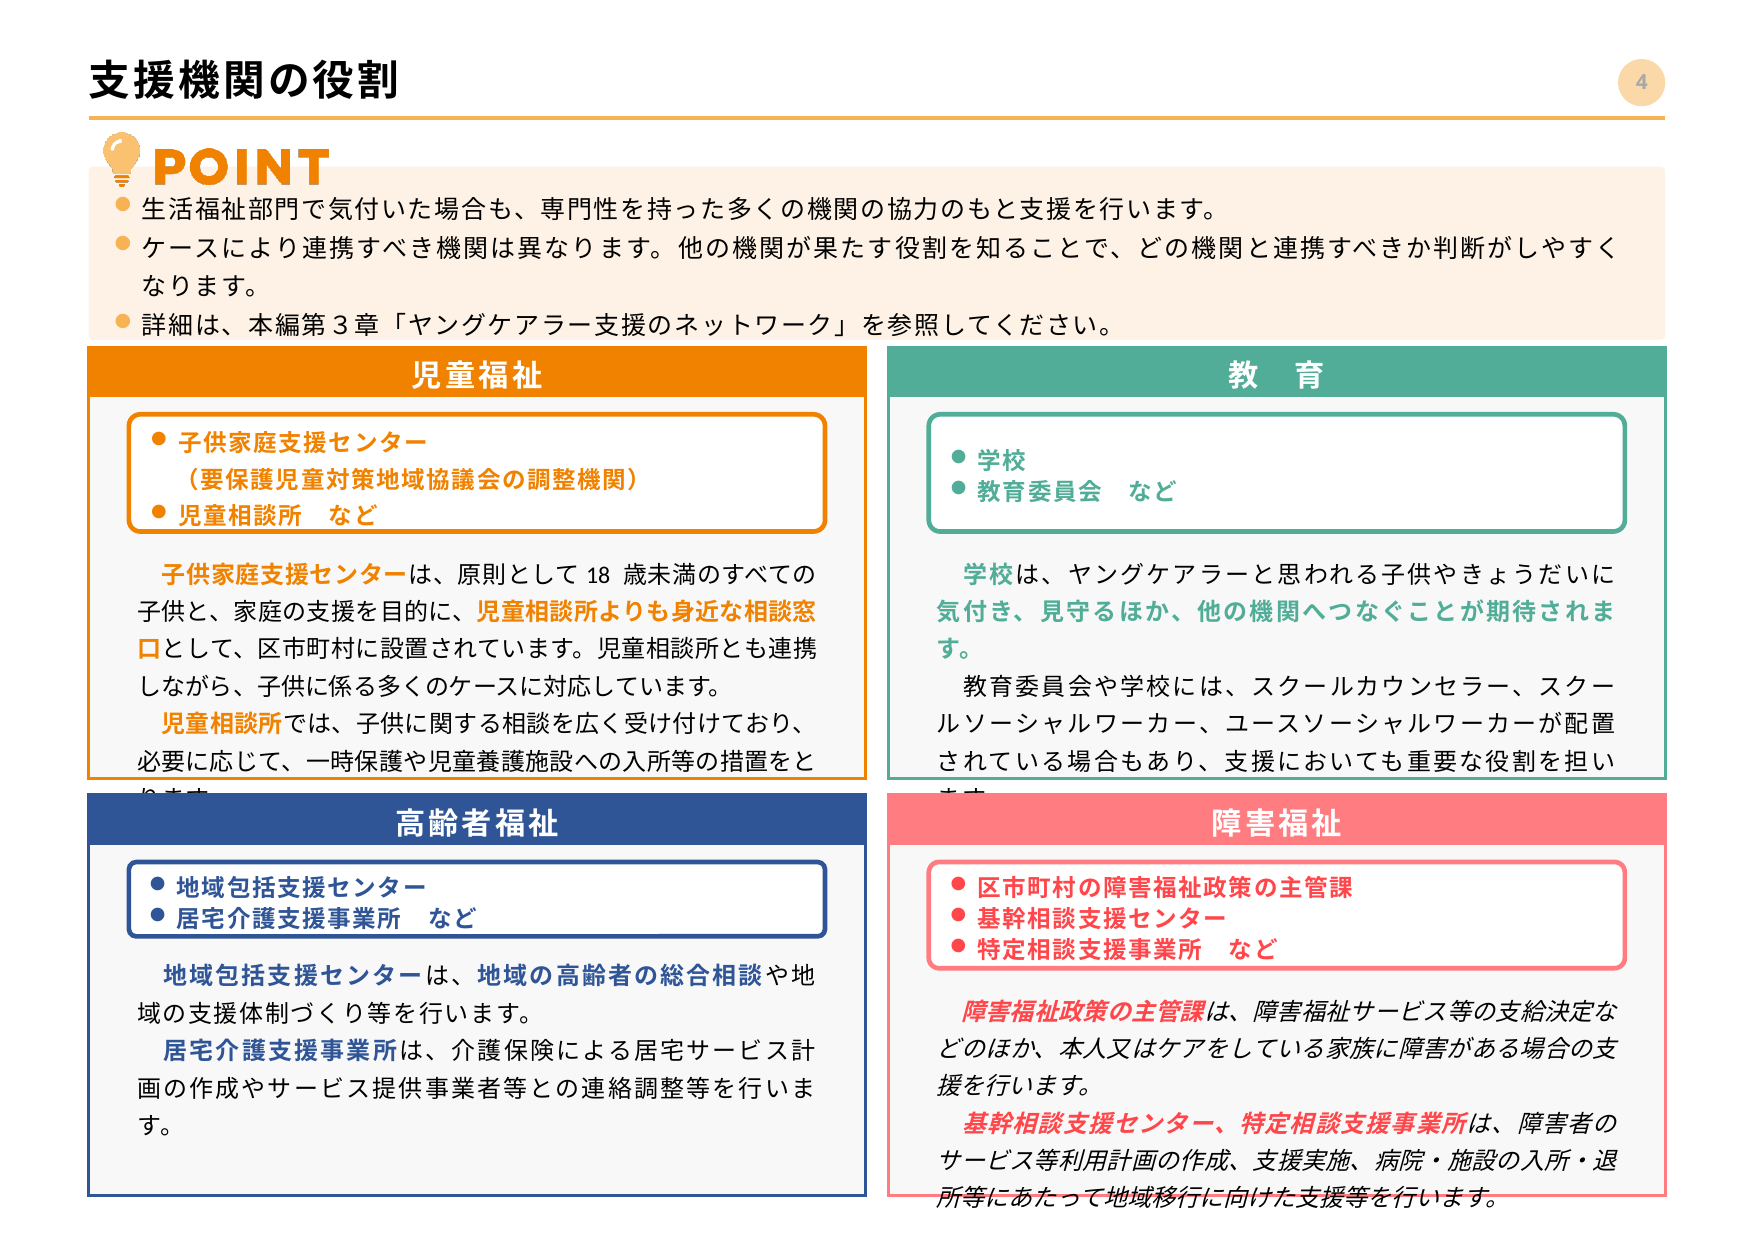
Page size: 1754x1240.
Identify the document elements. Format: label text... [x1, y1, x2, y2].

title 支援機関の役割 [88, 59, 1425, 112]
text_box 地域包括支援センター 居宅介護支援事業所 など [127, 860, 827, 938]
text_box [887, 844, 1666, 1197]
text_box 障害福祉政策の主管課は、障害福祉サービス等の支給決定などのほか、本人又はケアをしている家族に障害がある場合の支援を行います。 基幹相談支援センター、特定相談支援事業所は、障害者のサービス等利用計画の作成、支援実施、病院・施設の入所・退所等にあたって地域移行に向けた支援等を行います。 [936, 986, 1618, 1167]
text_box 学校 教育委員会 など [927, 413, 1626, 533]
text_box 教 育 [887, 346, 1666, 396]
text_box 学校は、ヤングケアラーと思われる子供やきょうだいに気付き、見守るほか、他の機関へつなぐことが期待されます。 教育委員会や学校には、スクールカウンセラー、スクールソーシャルワーカー、ユースソーシャルワーカーが配置されている場合もあり、支援においても重要な役割を担います。 [936, 550, 1618, 766]
text_box [87, 844, 866, 1197]
text_box 区市町村の障害福祉政策の主管課 基幹相談支援センター 特定相談支援事業所 など [927, 860, 1626, 970]
text_box 子供家庭支援センターは、原則として18 歳未満のすべての子供と、家庭の支援を目的に、児童相談所よりも身近な相談窓口として、区市町村に設置されています。児童相談所とも連携しながら、子供に係る多くのケースに対応しています。 児童相談所では、子供に関する相談を広く受け付けており、必要に応じて、一時保護や児童養護施設への入所等の措置をとります。 [136, 550, 818, 766]
text_box [887, 396, 1666, 780]
text_box 子供家庭支援センター （要保護児童対策地域協議会の調整機関） 児童相談所 など [127, 413, 827, 533]
text_box 高齢者福祉 [87, 794, 866, 844]
text_box 児童福祉 [87, 346, 866, 396]
text_box [87, 396, 866, 780]
text_box 障害福祉 [887, 794, 1666, 844]
slide_number 3 [1617, 64, 1667, 102]
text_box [88, 132, 1666, 340]
text_box 地域包括支援センターは、地域の高齢者の総合相談や地域の支援体制づくり等を行います。 居宅介護支援事業所は、介護保険による居宅サービス計画の作成やサービス提供事業者等との連絡調整等を行います。 [136, 951, 818, 1167]
